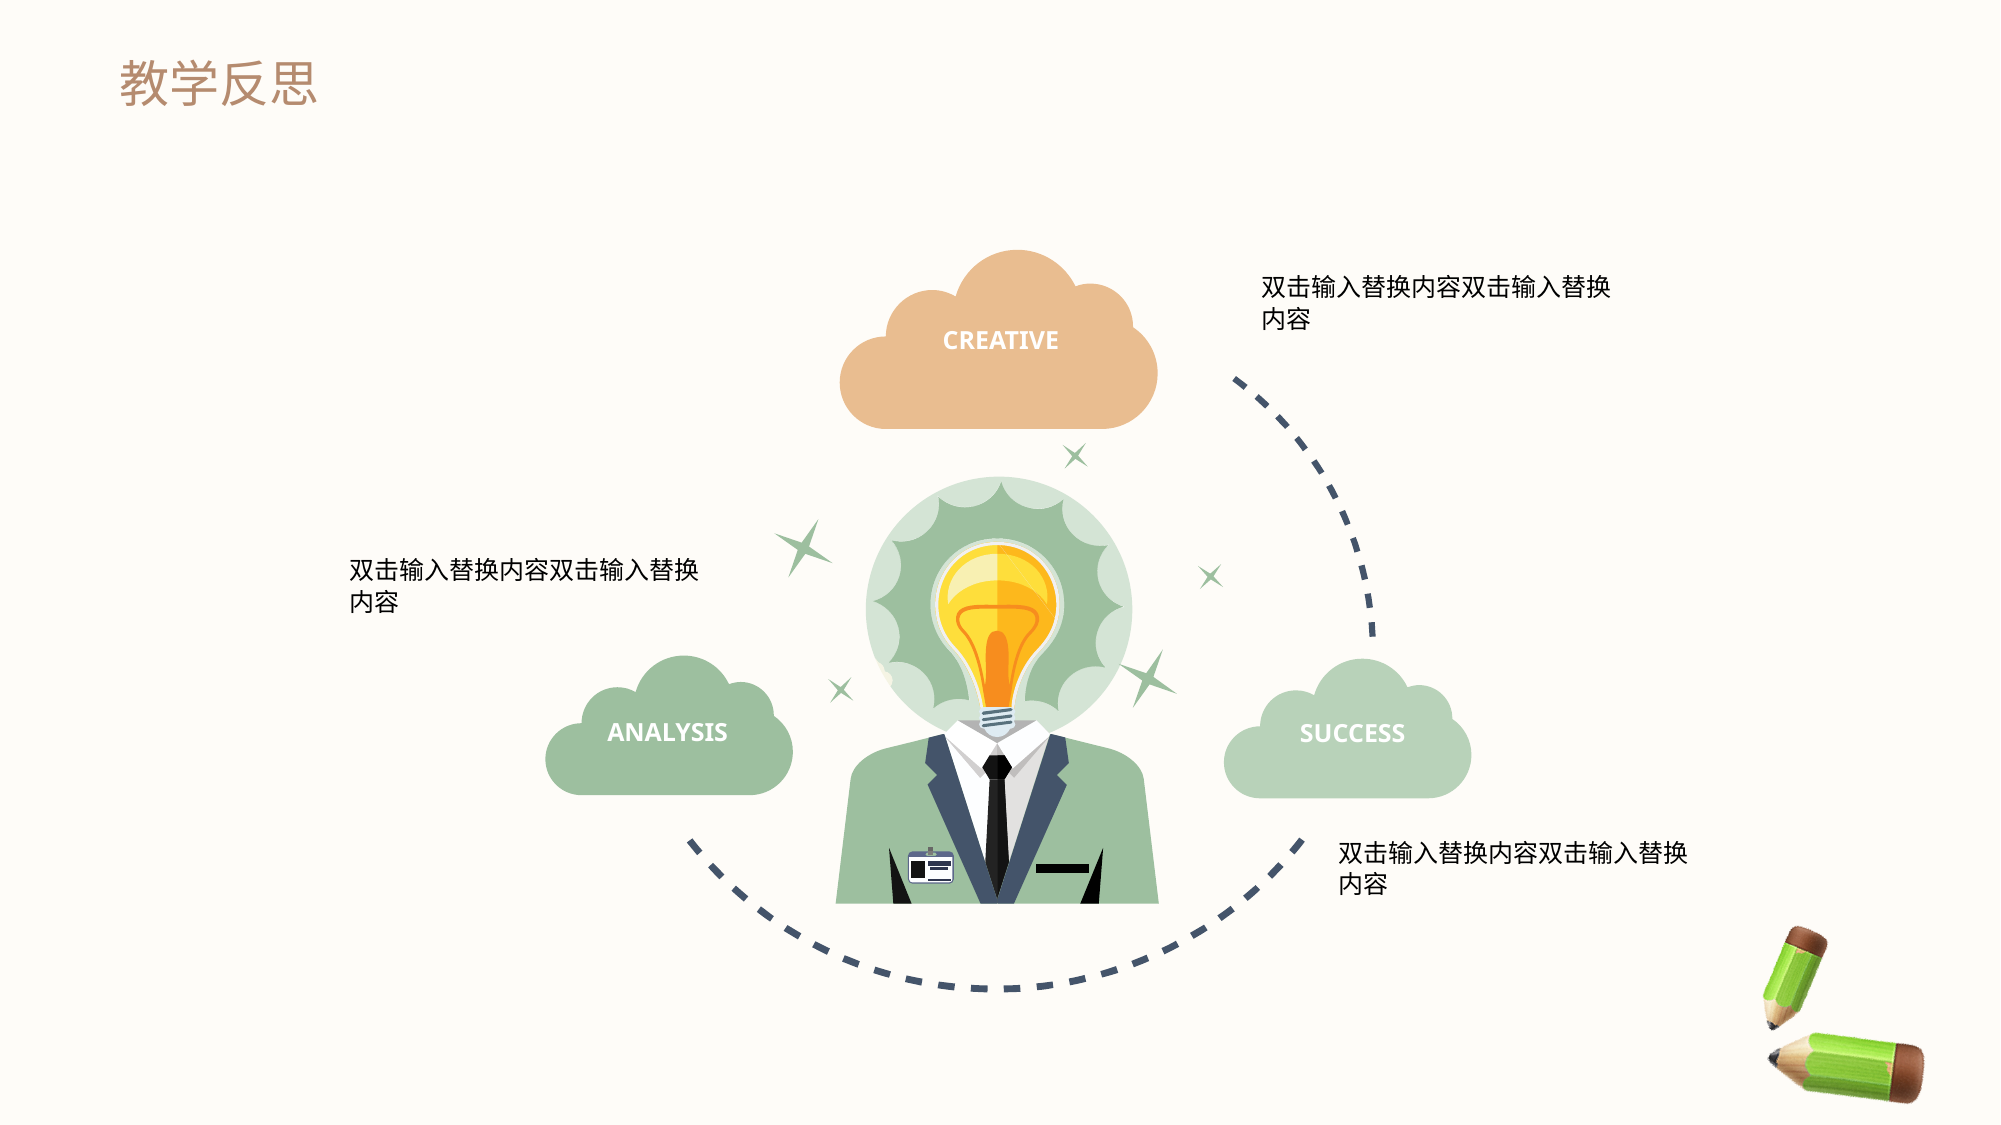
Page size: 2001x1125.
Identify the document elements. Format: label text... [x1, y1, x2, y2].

text_box [1275, 414, 1290, 429]
text_box [1161, 940, 1180, 955]
text_box [1368, 622, 1376, 637]
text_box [835, 708, 1159, 904]
text_box ANALYSIS [437, 704, 835, 746]
text_box 双击输入替换内容双击输入替换内容 [1246, 263, 1646, 341]
text_box 双击输入替换内容双击输入替换内容 [1323, 829, 1723, 907]
text_box [1326, 484, 1339, 500]
text_box [1311, 459, 1325, 475]
text_box [686, 838, 703, 856]
text_box [1289, 837, 1305, 855]
text_box [839, 355, 1158, 429]
text_box [587, 655, 772, 704]
text_box [756, 906, 774, 922]
text_box [783, 925, 802, 940]
text_box [708, 862, 725, 880]
text_box [731, 885, 749, 902]
text_box [1350, 536, 1361, 553]
text_box [937, 981, 956, 991]
text_box [905, 975, 923, 986]
text_box [1003, 984, 1021, 993]
text_box [1190, 924, 1208, 939]
text_box [842, 955, 860, 968]
text_box [1100, 966, 1119, 978]
text_box [1131, 954, 1150, 968]
text_box CREATIVE [770, 313, 1232, 355]
text_box [1068, 974, 1087, 986]
text_box [892, 249, 1131, 313]
text_box [1364, 593, 1373, 609]
text_box [1294, 435, 1308, 452]
text_box [1243, 885, 1261, 901]
text_box [1036, 981, 1054, 991]
text_box 双击输入替换内容双击输入替换内容 [334, 546, 734, 624]
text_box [774, 442, 1224, 708]
text_box [970, 984, 988, 993]
text_box [1339, 509, 1351, 526]
text_box [1232, 376, 1248, 390]
text_box [812, 941, 830, 955]
text_box [1267, 862, 1284, 879]
text_box [1217, 905, 1235, 921]
text_box [1358, 564, 1369, 581]
text_box [1254, 394, 1270, 409]
picture [1600, 783, 2001, 1125]
text_box [873, 966, 891, 978]
text_box [1266, 658, 1450, 706]
text_box [545, 746, 793, 796]
text_box SUCCESS [1159, 706, 1584, 748]
text_box [1223, 748, 1472, 799]
